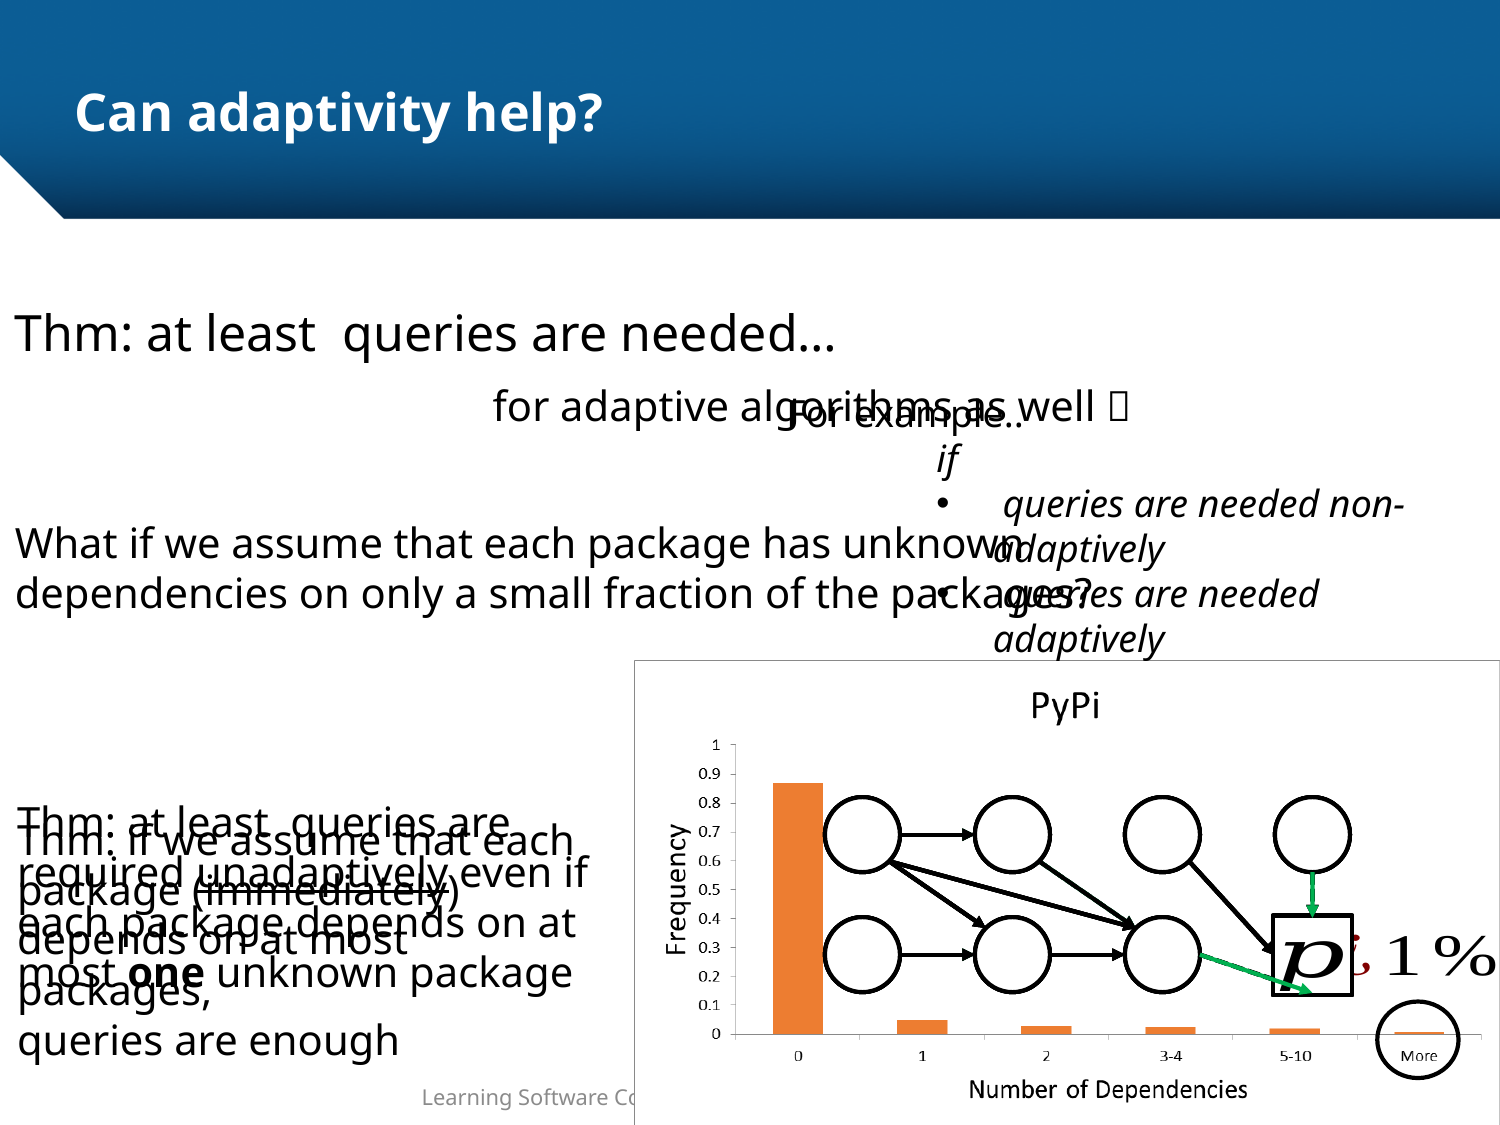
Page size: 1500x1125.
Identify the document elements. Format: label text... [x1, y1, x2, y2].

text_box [824, 796, 1351, 994]
picture [1019, 634, 1030, 650]
picture [1052, 499, 1060, 506]
picture [1007, 499, 1018, 509]
text_box What if we assume that each package has unknown dependencies on only a small fraction of the packages? [0, 509, 1115, 625]
title Can adaptivity help? [59, 22, 1426, 199]
picture [0, 0, 1500, 1125]
picture [1095, 499, 1103, 506]
text_box for adaptive algorithms as well  [477, 372, 1500, 437]
